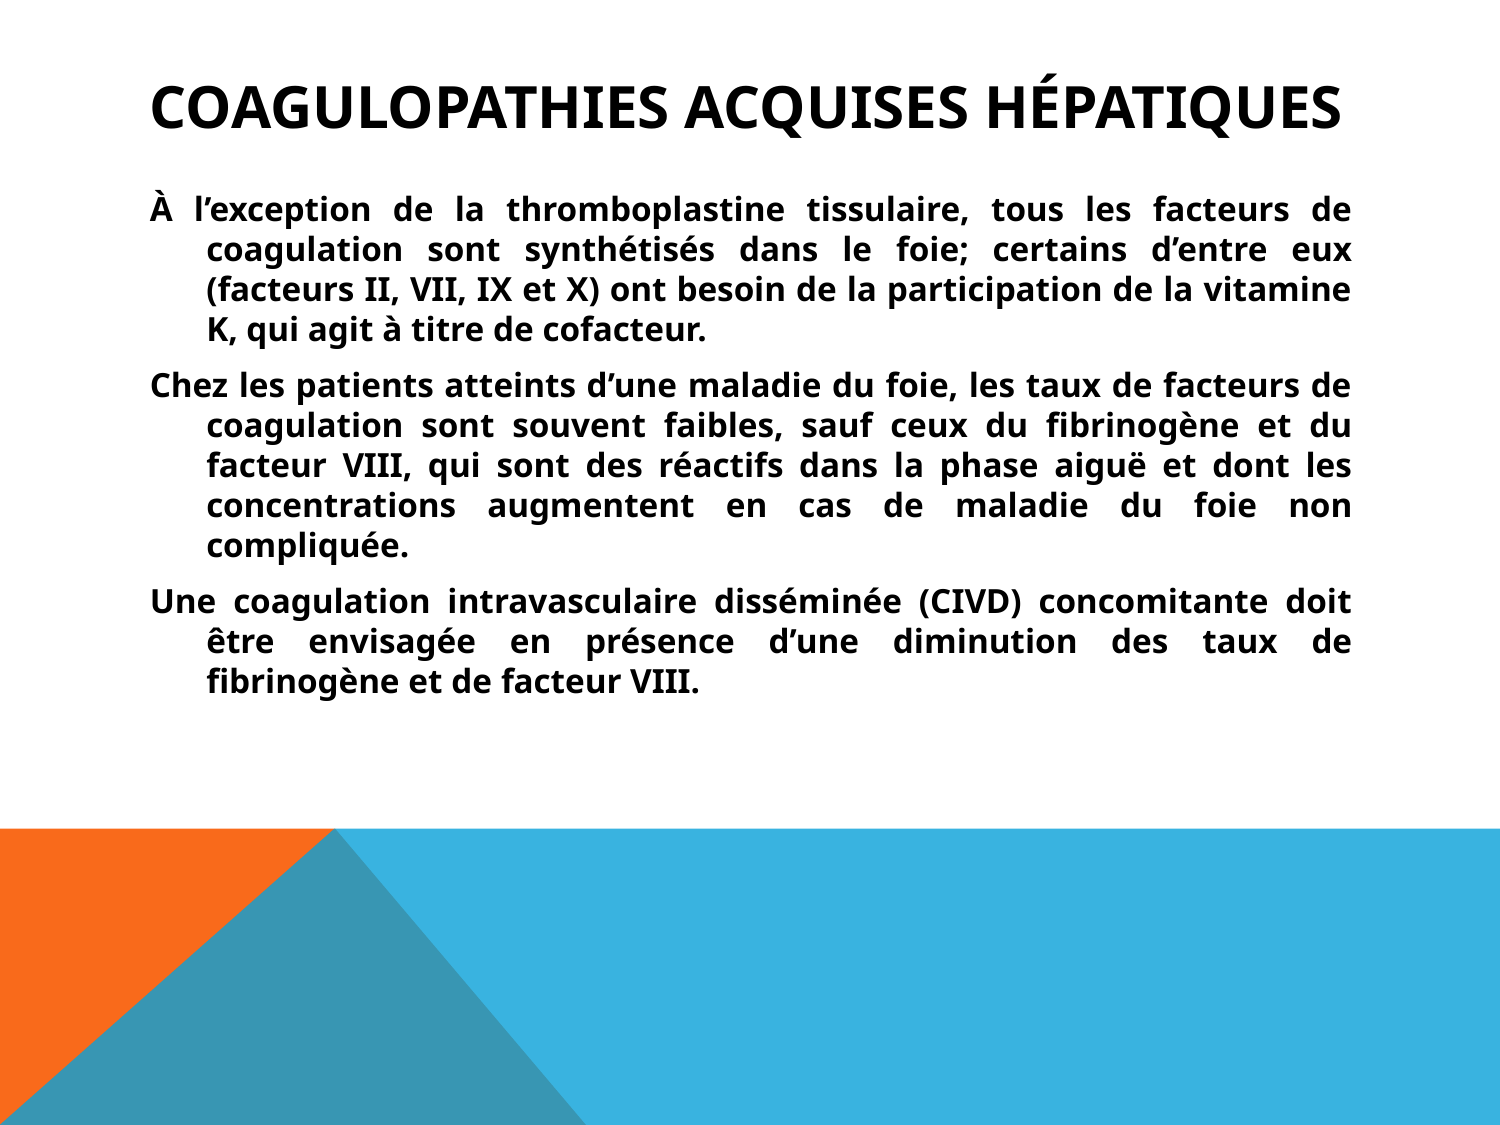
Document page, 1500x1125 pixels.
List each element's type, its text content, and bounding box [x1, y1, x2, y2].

list À l’exception de la thromboplastine tissulaire, tous les facteurs de coagulation sont synthétisés dans le foie; certains d’entre eux (facteurs II, VII, IX et X) ont besoin de la participation de la vitamine K, qui agit à titre de cofacteur. Chez les patients atteints d’une maladie du foie, les taux de facteurs de coagulation sont souvent faibles, sauf ceux du fibrinogène et du facteur VIII, qui sont des réactifs dans la phase aiguë et dont les concentrations augmentent en cas de maladie du foie non compliquée. Une coagulation intravasculaire disséminée (CIVD) concomitante doit être envisagée en présence d’une diminution des taux de fibrinogène et de facteur VIII. [134, 180, 1369, 768]
title COAGULOPATHIES ACQUISES HÉPATIQUES [134, 59, 1369, 150]
